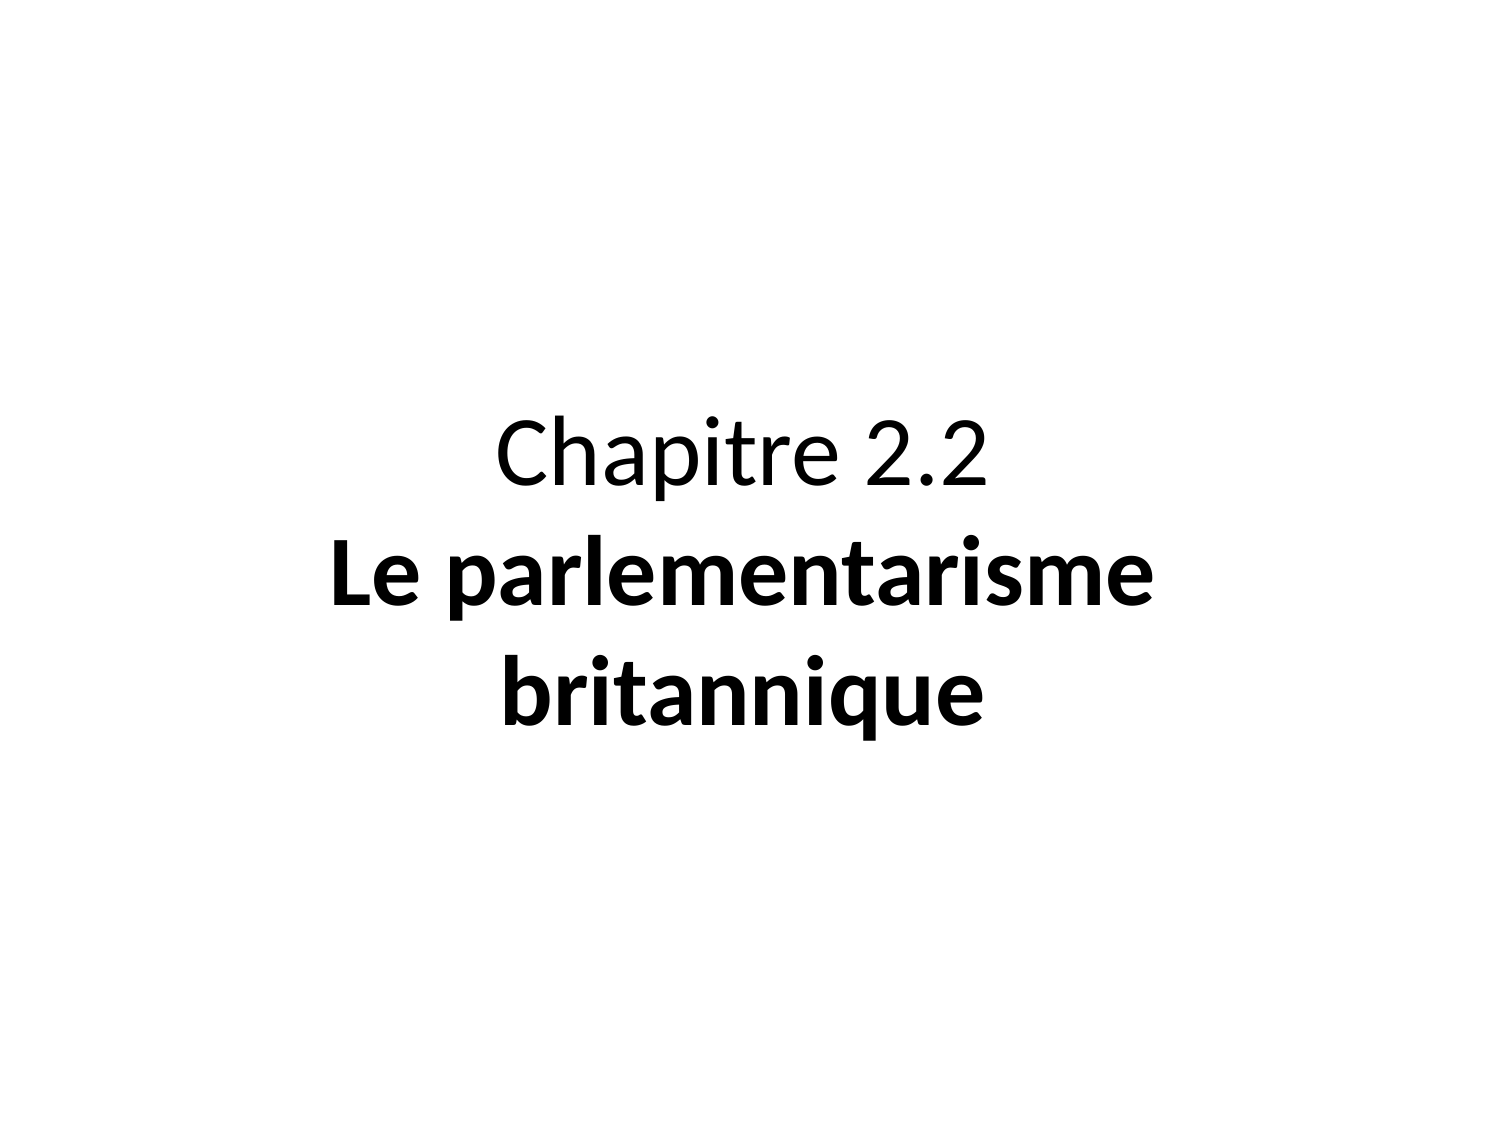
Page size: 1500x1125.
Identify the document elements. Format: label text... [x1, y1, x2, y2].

text_box Chapitre 2.2 Le parlementarisme britannique [161, 378, 1325, 753]
